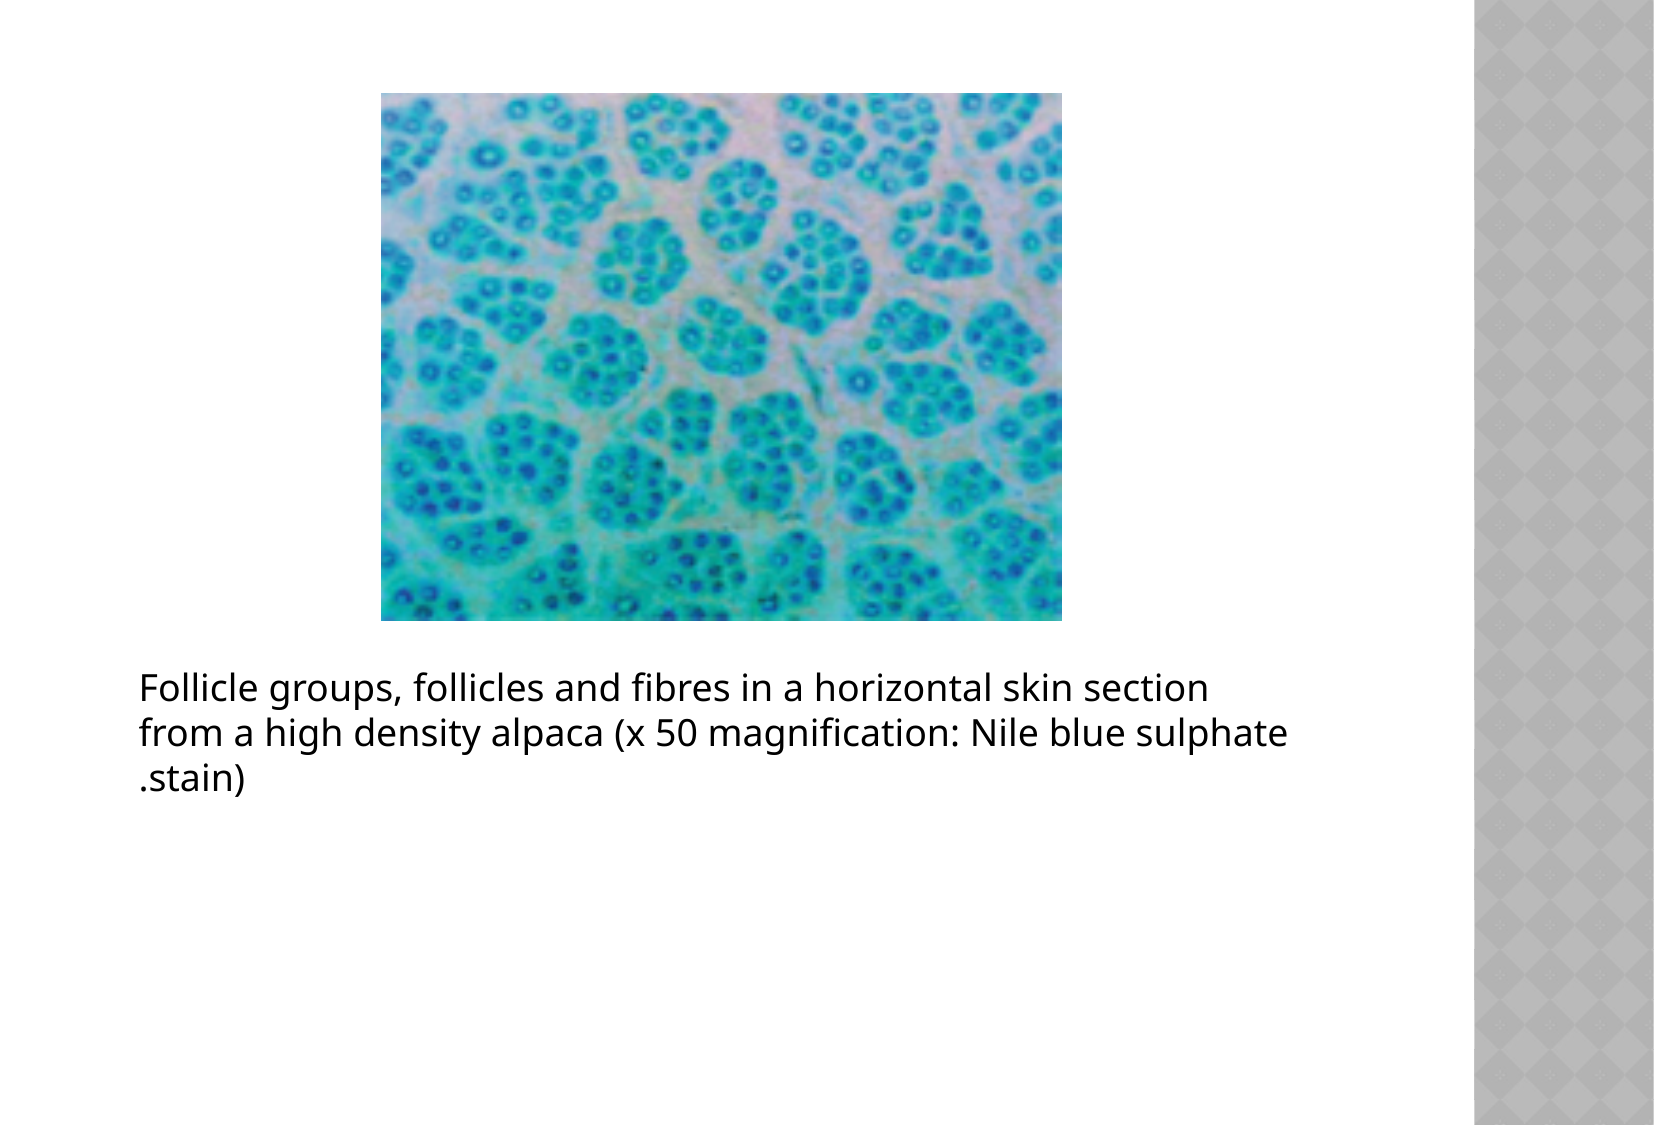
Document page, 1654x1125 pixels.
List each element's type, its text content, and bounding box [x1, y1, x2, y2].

picture [381, 93, 1062, 622]
text_box Follicle groups, follicles and fibres in a horizontal skin section from a high density alpaca (x 50 magnification: Nile blue sulphate stain). [123, 656, 1319, 806]
